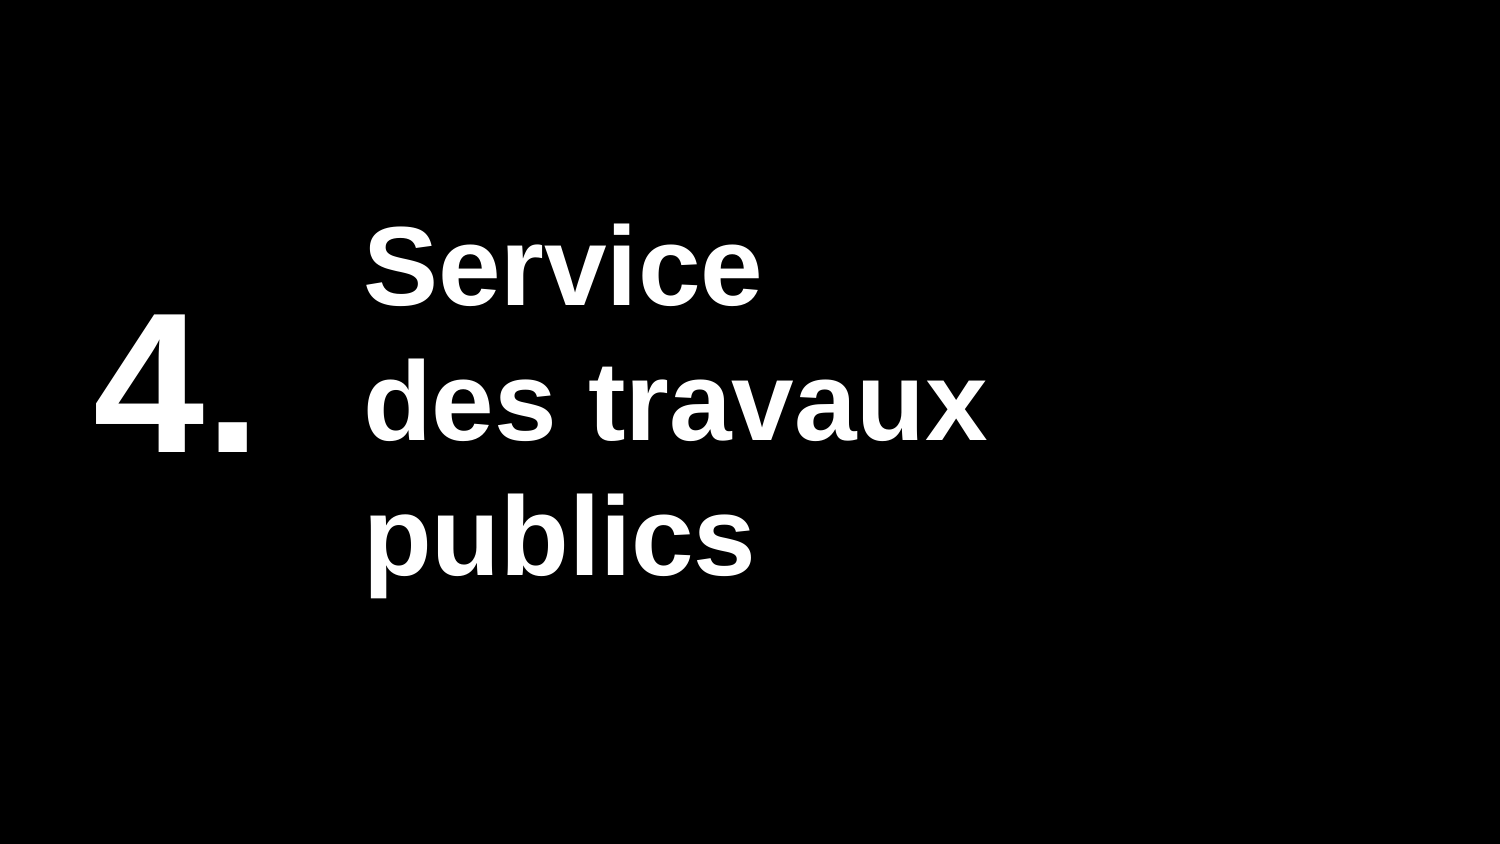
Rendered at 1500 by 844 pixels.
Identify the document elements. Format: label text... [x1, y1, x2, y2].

text_box 4. [79, 244, 387, 500]
text_box Service des travaux publics [348, 185, 1326, 606]
